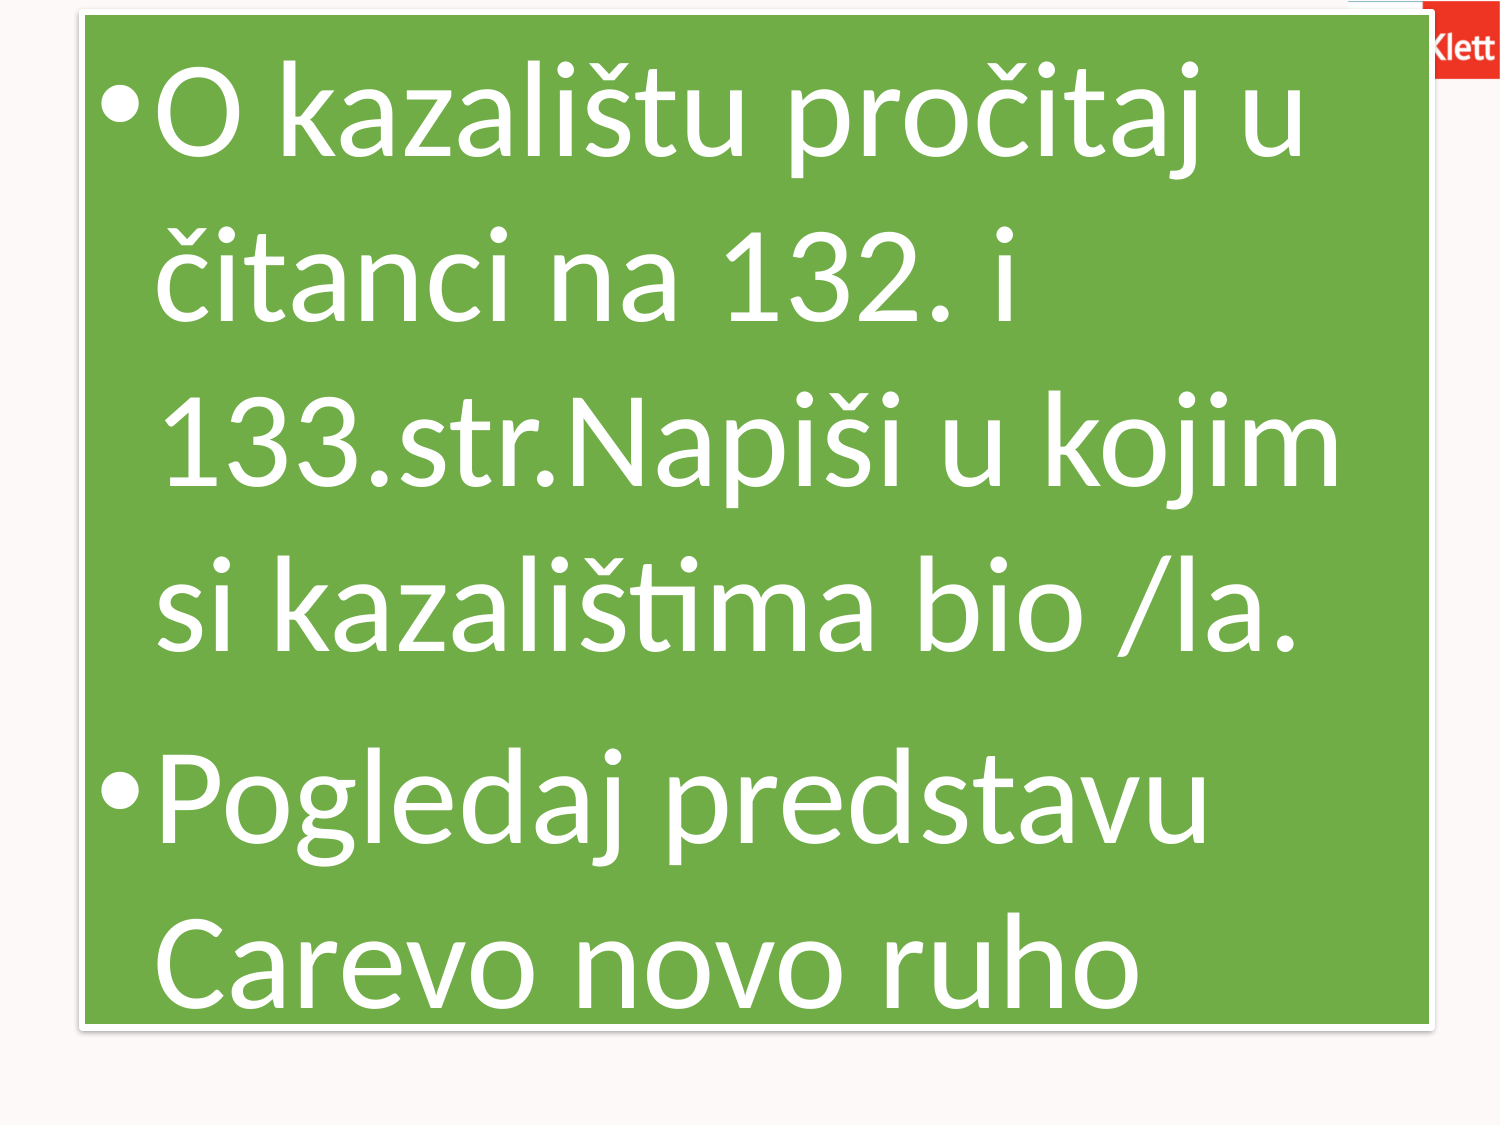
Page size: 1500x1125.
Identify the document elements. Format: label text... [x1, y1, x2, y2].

picture [0, 0, 1500, 1125]
text_box O kazalištu pročitaj u čitanci na 132. i 133.str.Napiši u kojim si kazalištima bio /la. Pogledaj predstavu Carevo novo ruho [79, 9, 1435, 1031]
text_box GLEDALIŠTE [70, 246, 75, 456]
